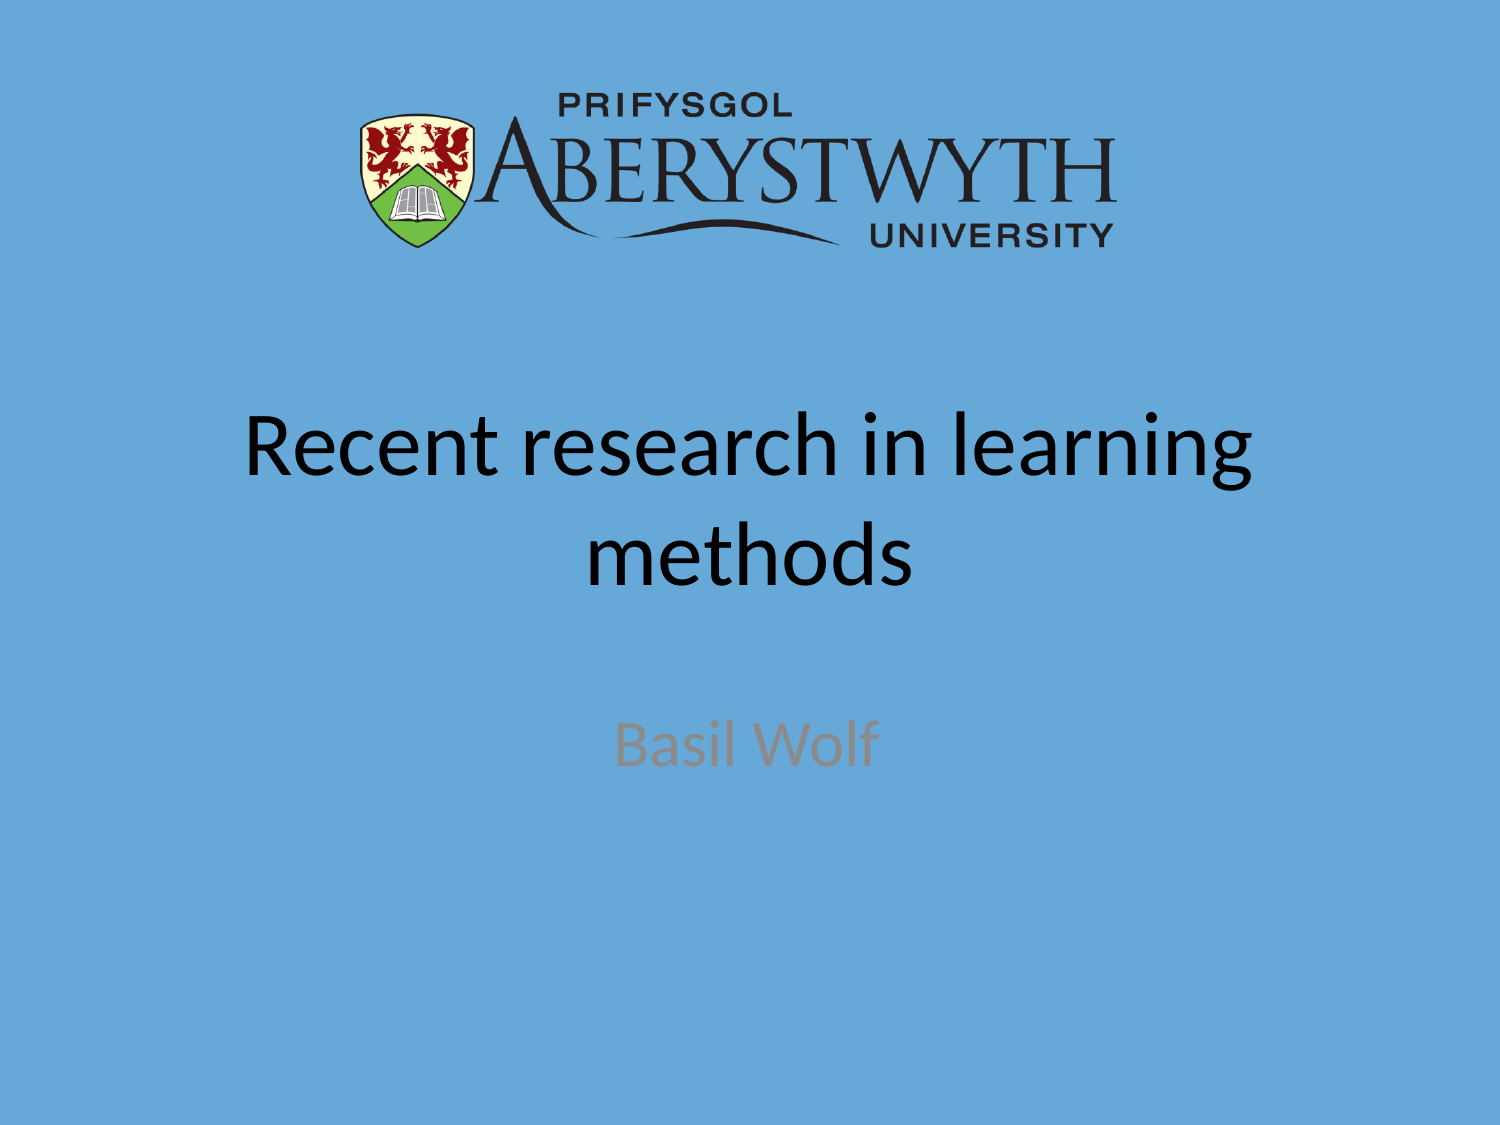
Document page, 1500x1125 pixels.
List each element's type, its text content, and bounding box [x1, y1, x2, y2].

picture [359, 92, 1117, 248]
title Recent research in learning methods [112, 373, 1388, 615]
subtitle Basil Wolf [221, 692, 1272, 980]
